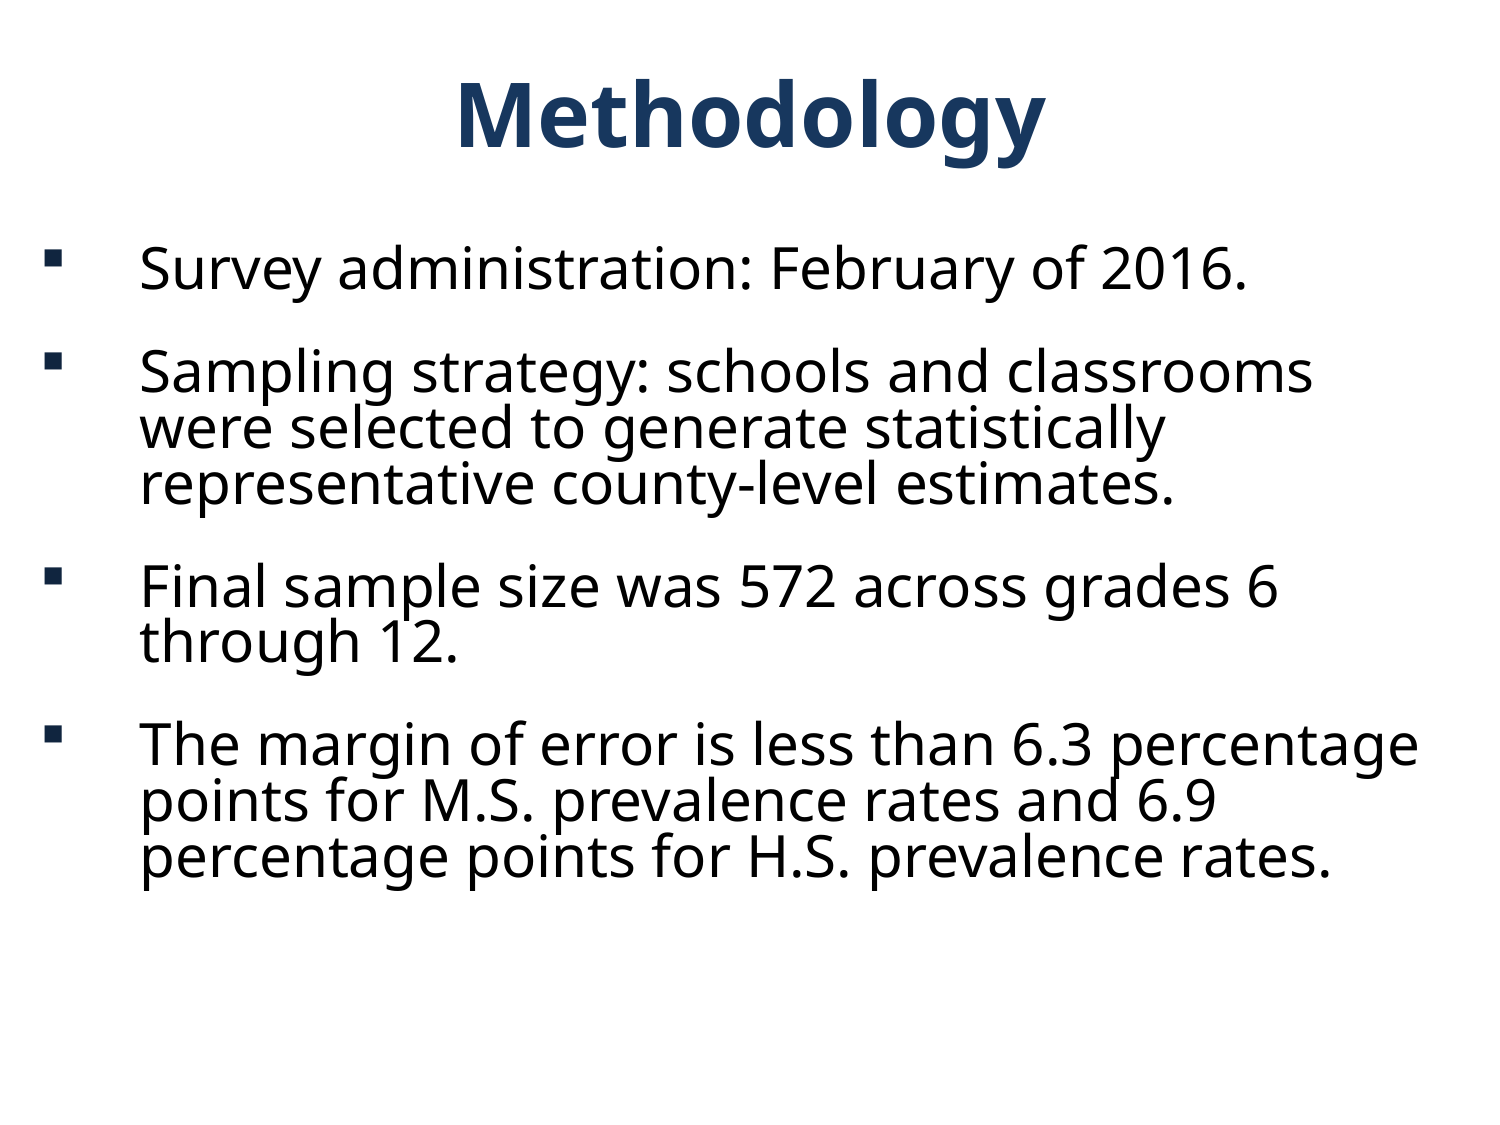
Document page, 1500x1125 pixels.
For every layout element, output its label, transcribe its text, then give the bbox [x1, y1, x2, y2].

text_box Methodology [37, 62, 1463, 174]
text_box Survey administration: February of 2016. Sampling strategy: schools and classrooms were selected to generate statistically representative county-level estimates. Final sample size was 572 across grades 6 through 12. The margin of error is less than 6.3 percentage points for M.S. prevalence rates and 6.9 percentage points for H.S. prevalence rates. [24, 237, 1475, 963]
